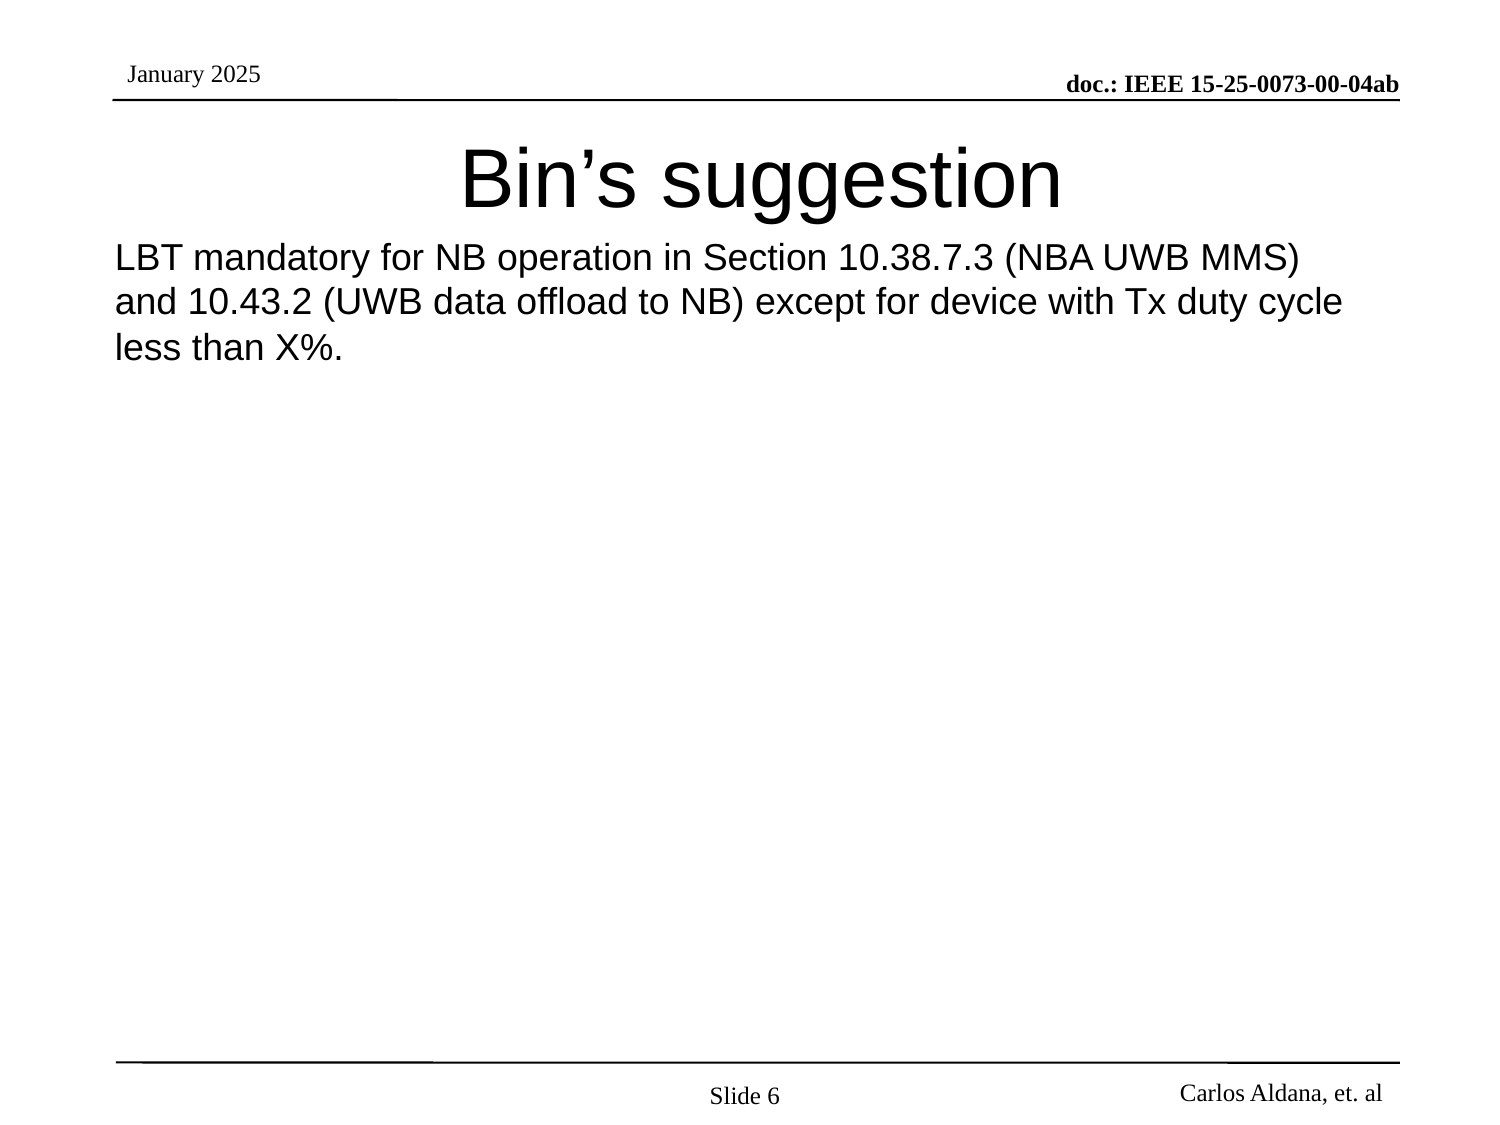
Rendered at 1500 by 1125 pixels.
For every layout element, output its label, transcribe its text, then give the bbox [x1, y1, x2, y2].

slide_number Slide 6 [690, 1075, 799, 1115]
title Bin’s suggestion [125, 112, 1399, 237]
list LBT mandatory for NB operation in Section 10.38.7.3 (NBA UWB MMS) and 10.43.2 (UWB data offload to NB) except for device with Tx duty cycle less than X%. [99, 224, 1374, 1024]
